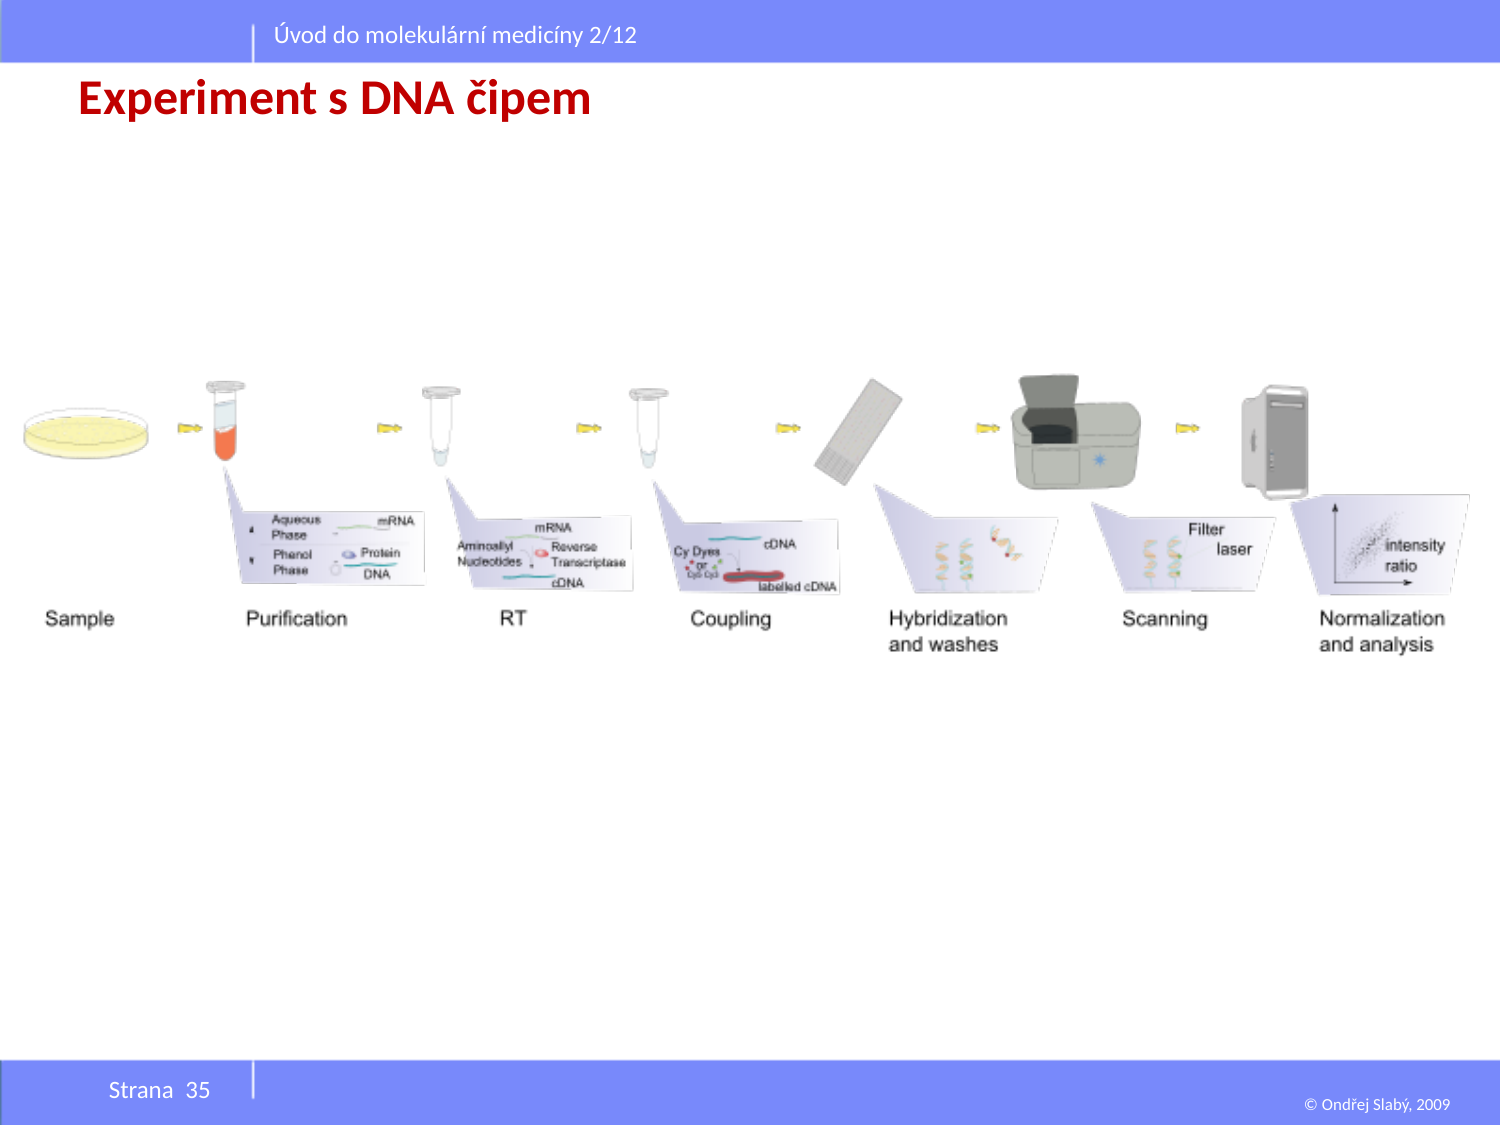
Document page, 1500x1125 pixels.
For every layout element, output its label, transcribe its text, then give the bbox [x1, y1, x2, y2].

text_box Experiment s DNA čipem [64, 57, 608, 133]
picture [0, 0, 1500, 1125]
text_box Úvod do molekulární medicíny 2/12 [259, 11, 653, 57]
text_box Strana 35 [94, 1066, 227, 1112]
text_box © Ondřej Slabý, 2009 [1289, 1066, 1466, 1121]
